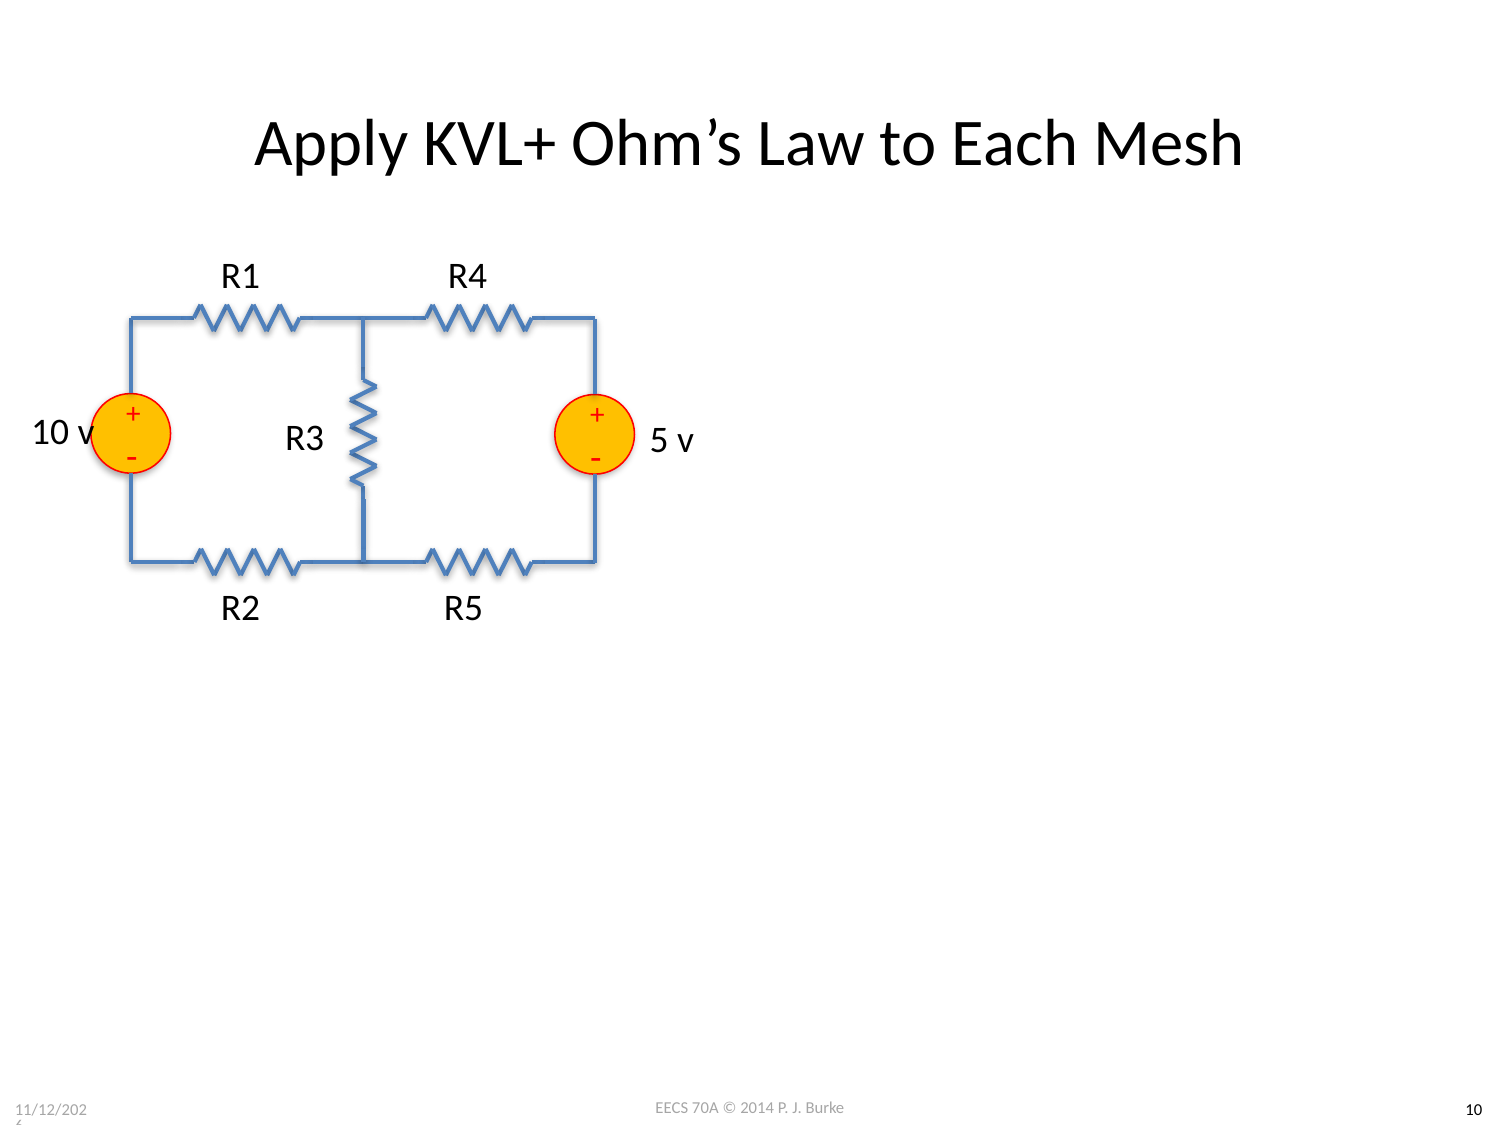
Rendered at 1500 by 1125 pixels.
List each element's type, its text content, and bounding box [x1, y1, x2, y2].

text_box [15, 243, 710, 637]
title Apply KVL+ Ohm’s Law to Each Mesh [75, 45, 1425, 233]
